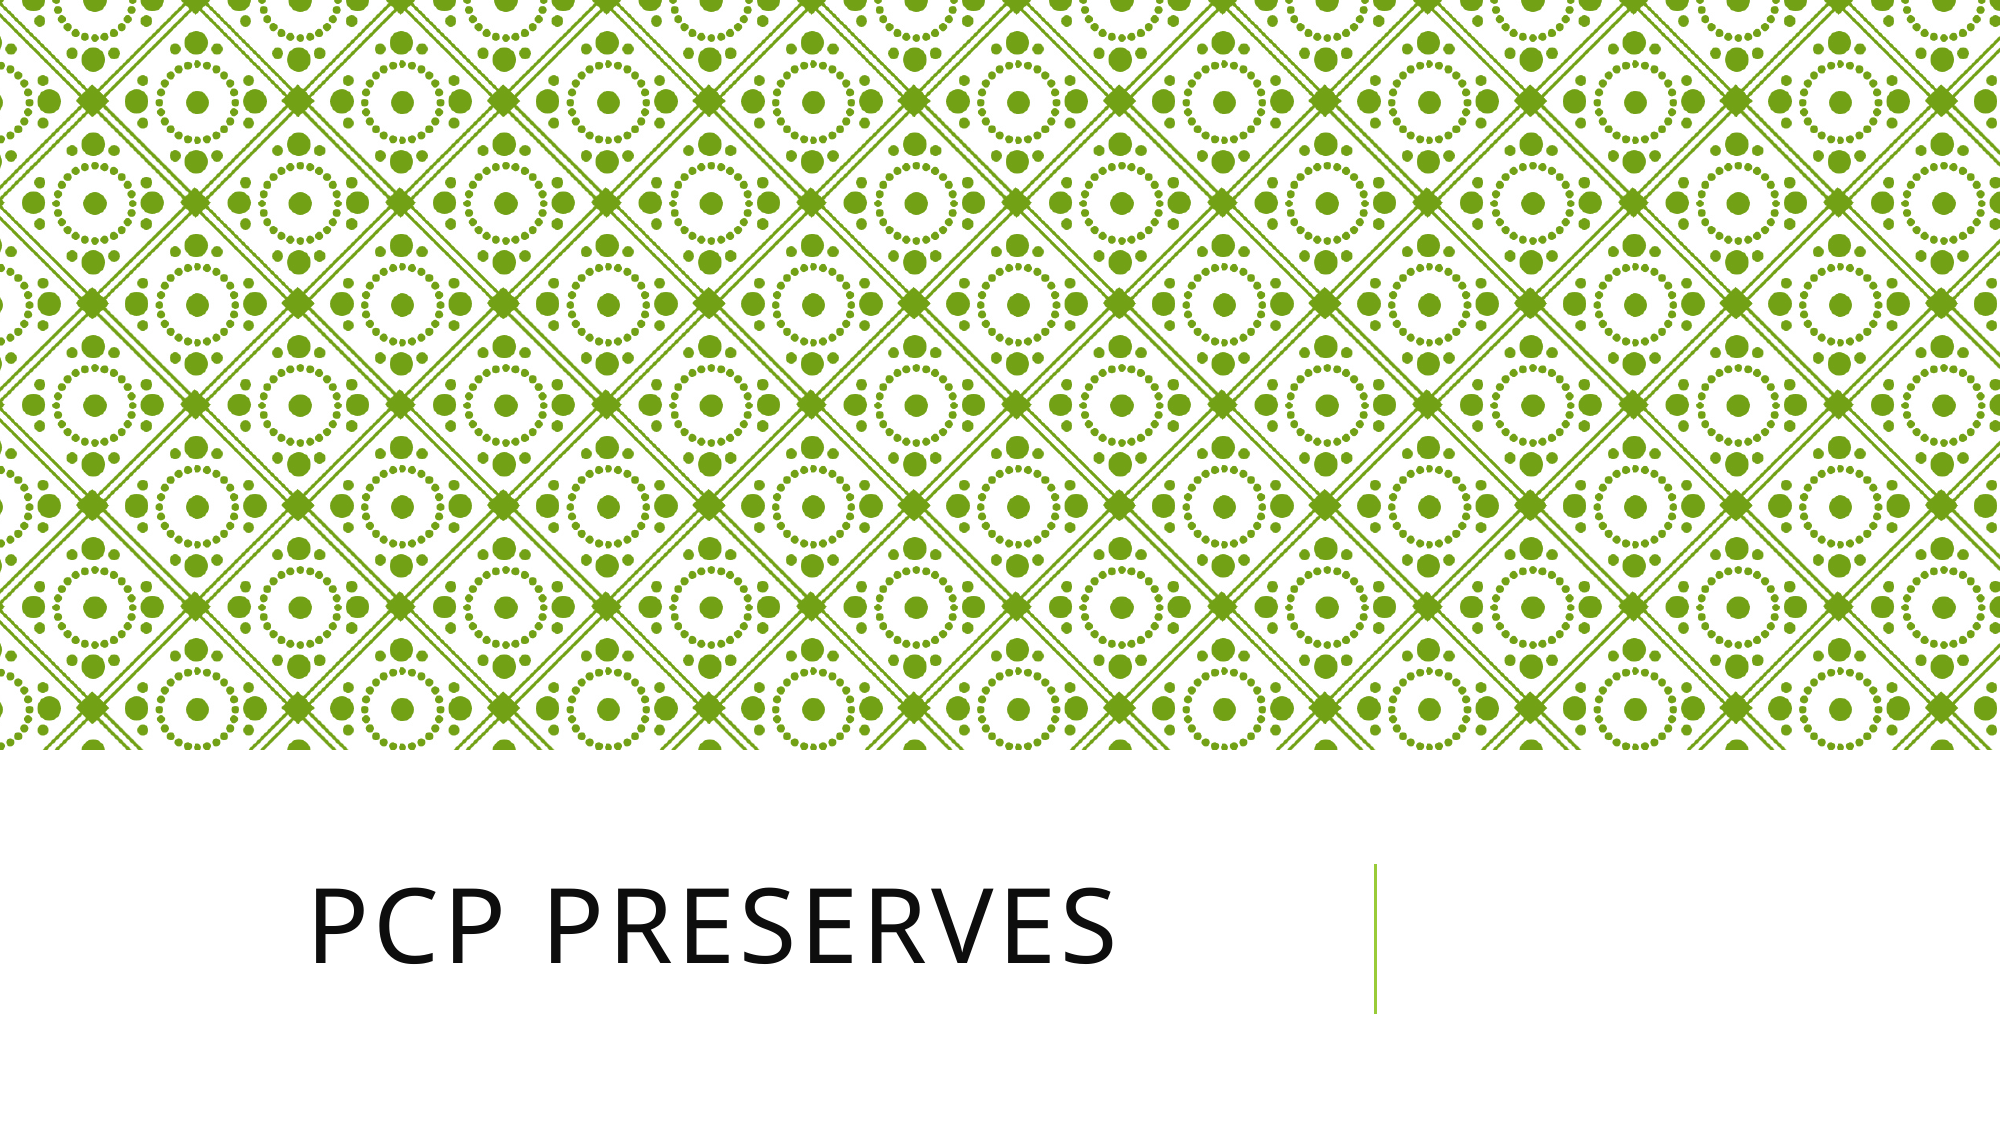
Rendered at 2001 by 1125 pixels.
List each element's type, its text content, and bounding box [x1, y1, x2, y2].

title PCP Preserves [75, 813, 1350, 1054]
